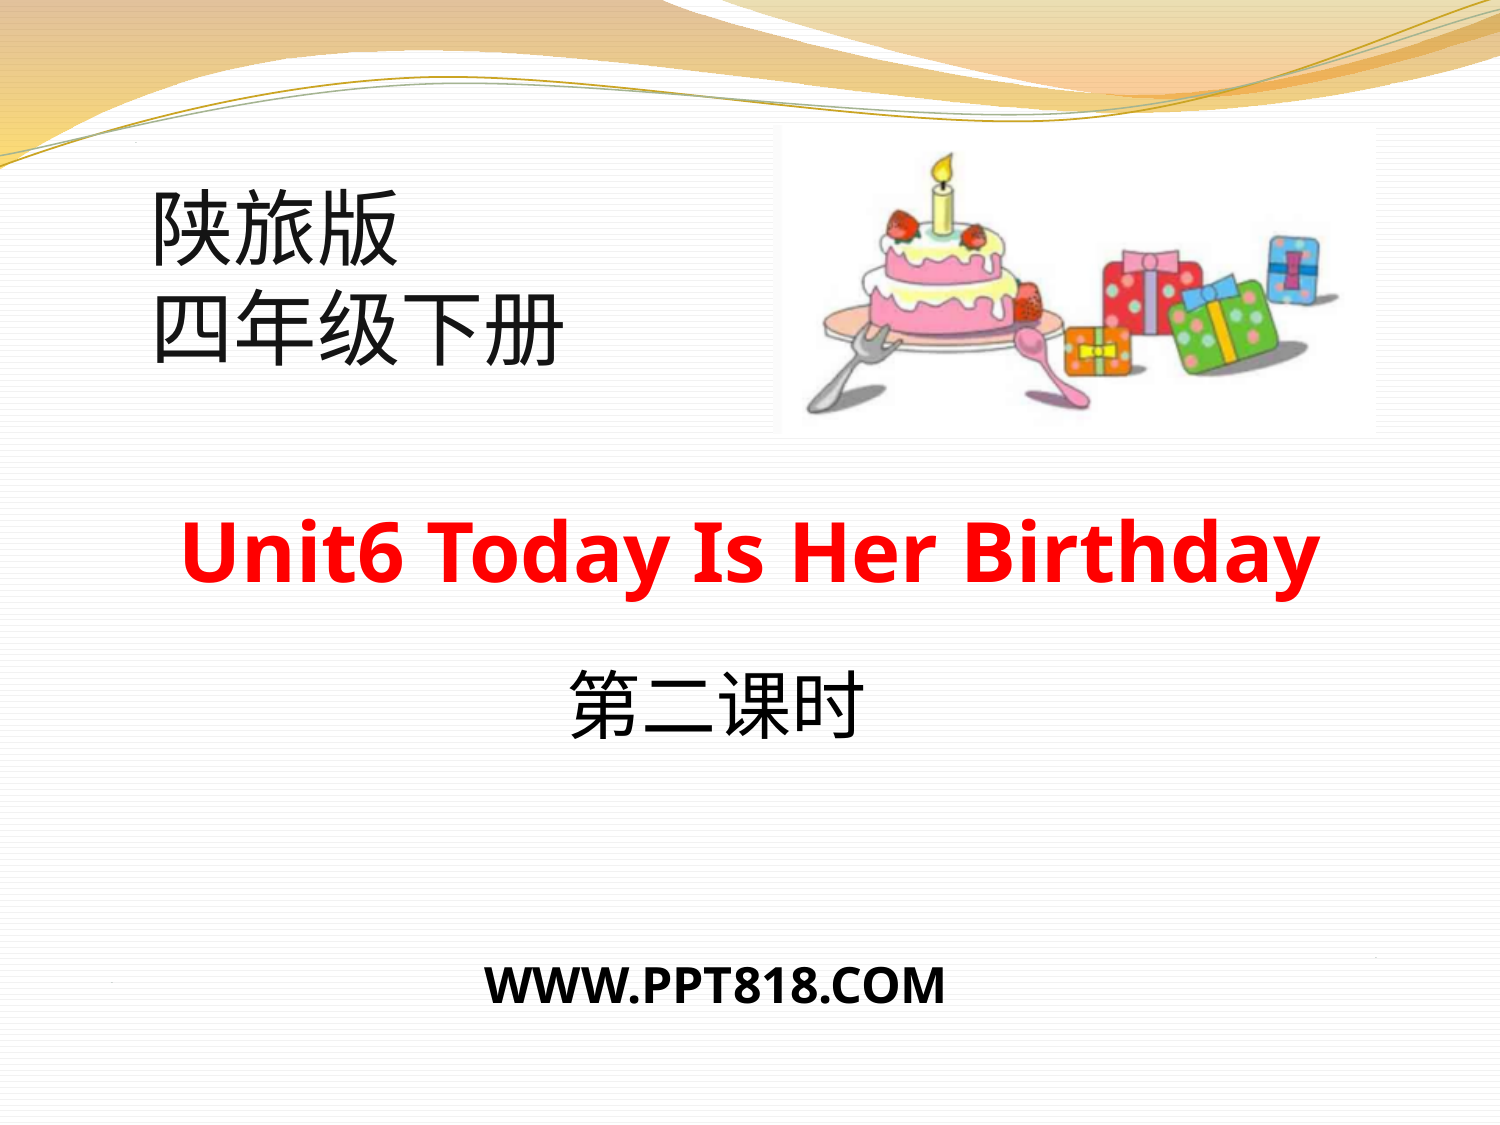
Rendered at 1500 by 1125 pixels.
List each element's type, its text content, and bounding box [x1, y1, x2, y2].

picture [773, 125, 1376, 434]
text_box 第二课时 [349, 651, 1083, 757]
text_box Unit6 Today Is Her Birthday [0, 503, 1500, 734]
text_box WWW.PPT818.COM [413, 940, 1019, 1022]
text_box 陕旅版 四年级下册 [135, 168, 679, 391]
